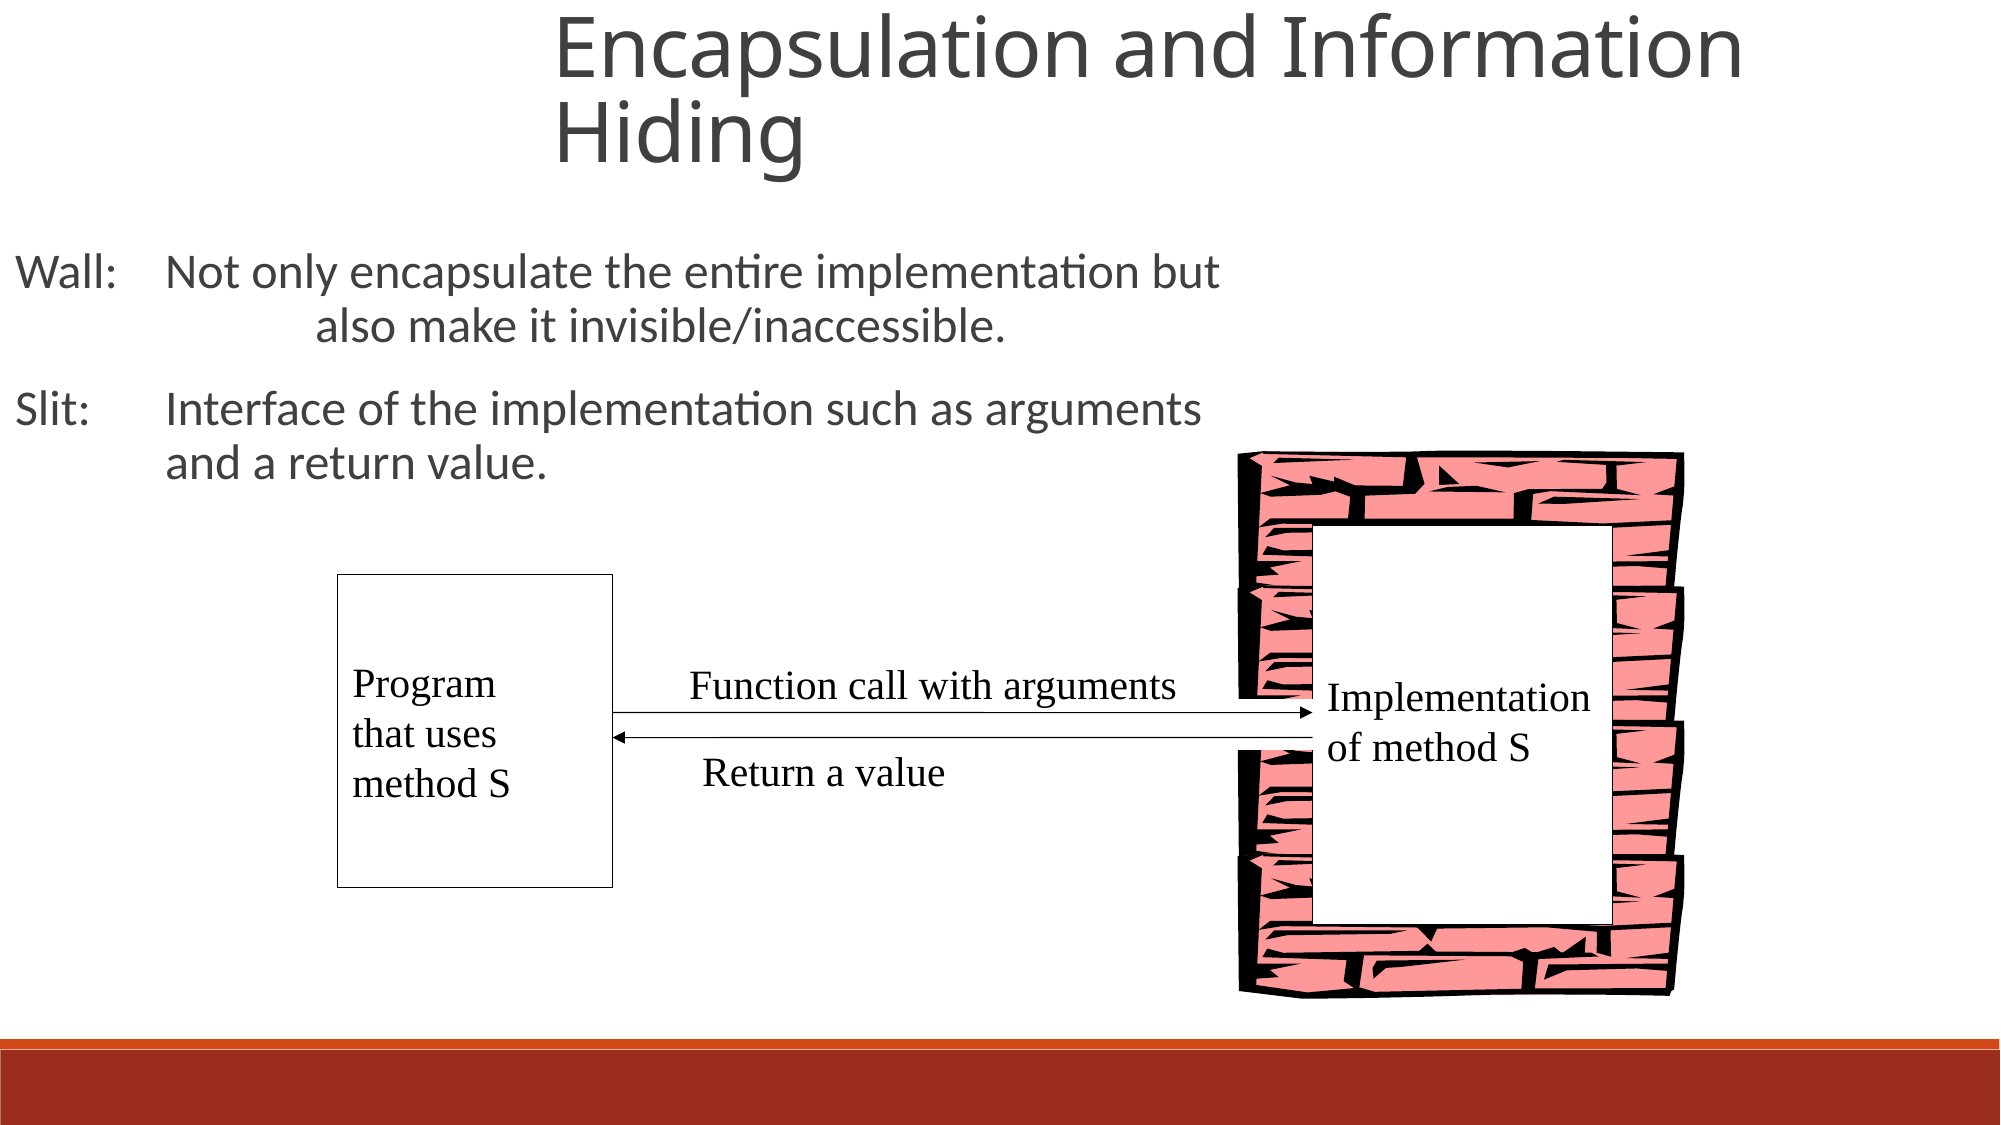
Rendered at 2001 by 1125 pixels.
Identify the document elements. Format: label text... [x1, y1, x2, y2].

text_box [1236, 449, 1688, 1001]
text_box Function call with arguments [674, 650, 1192, 715]
title Encapsulation and Information Hiding [537, 0, 2000, 188]
text_box Program that uses method S [337, 574, 613, 888]
list Wall: Not only encapsulate the entire implementation but also make it invisible/inaccessible. Slit: Interface of the implementation such as arguments and a return value. [0, 237, 1375, 513]
text_box [612, 731, 687, 744]
text_box Return a value [687, 737, 961, 803]
